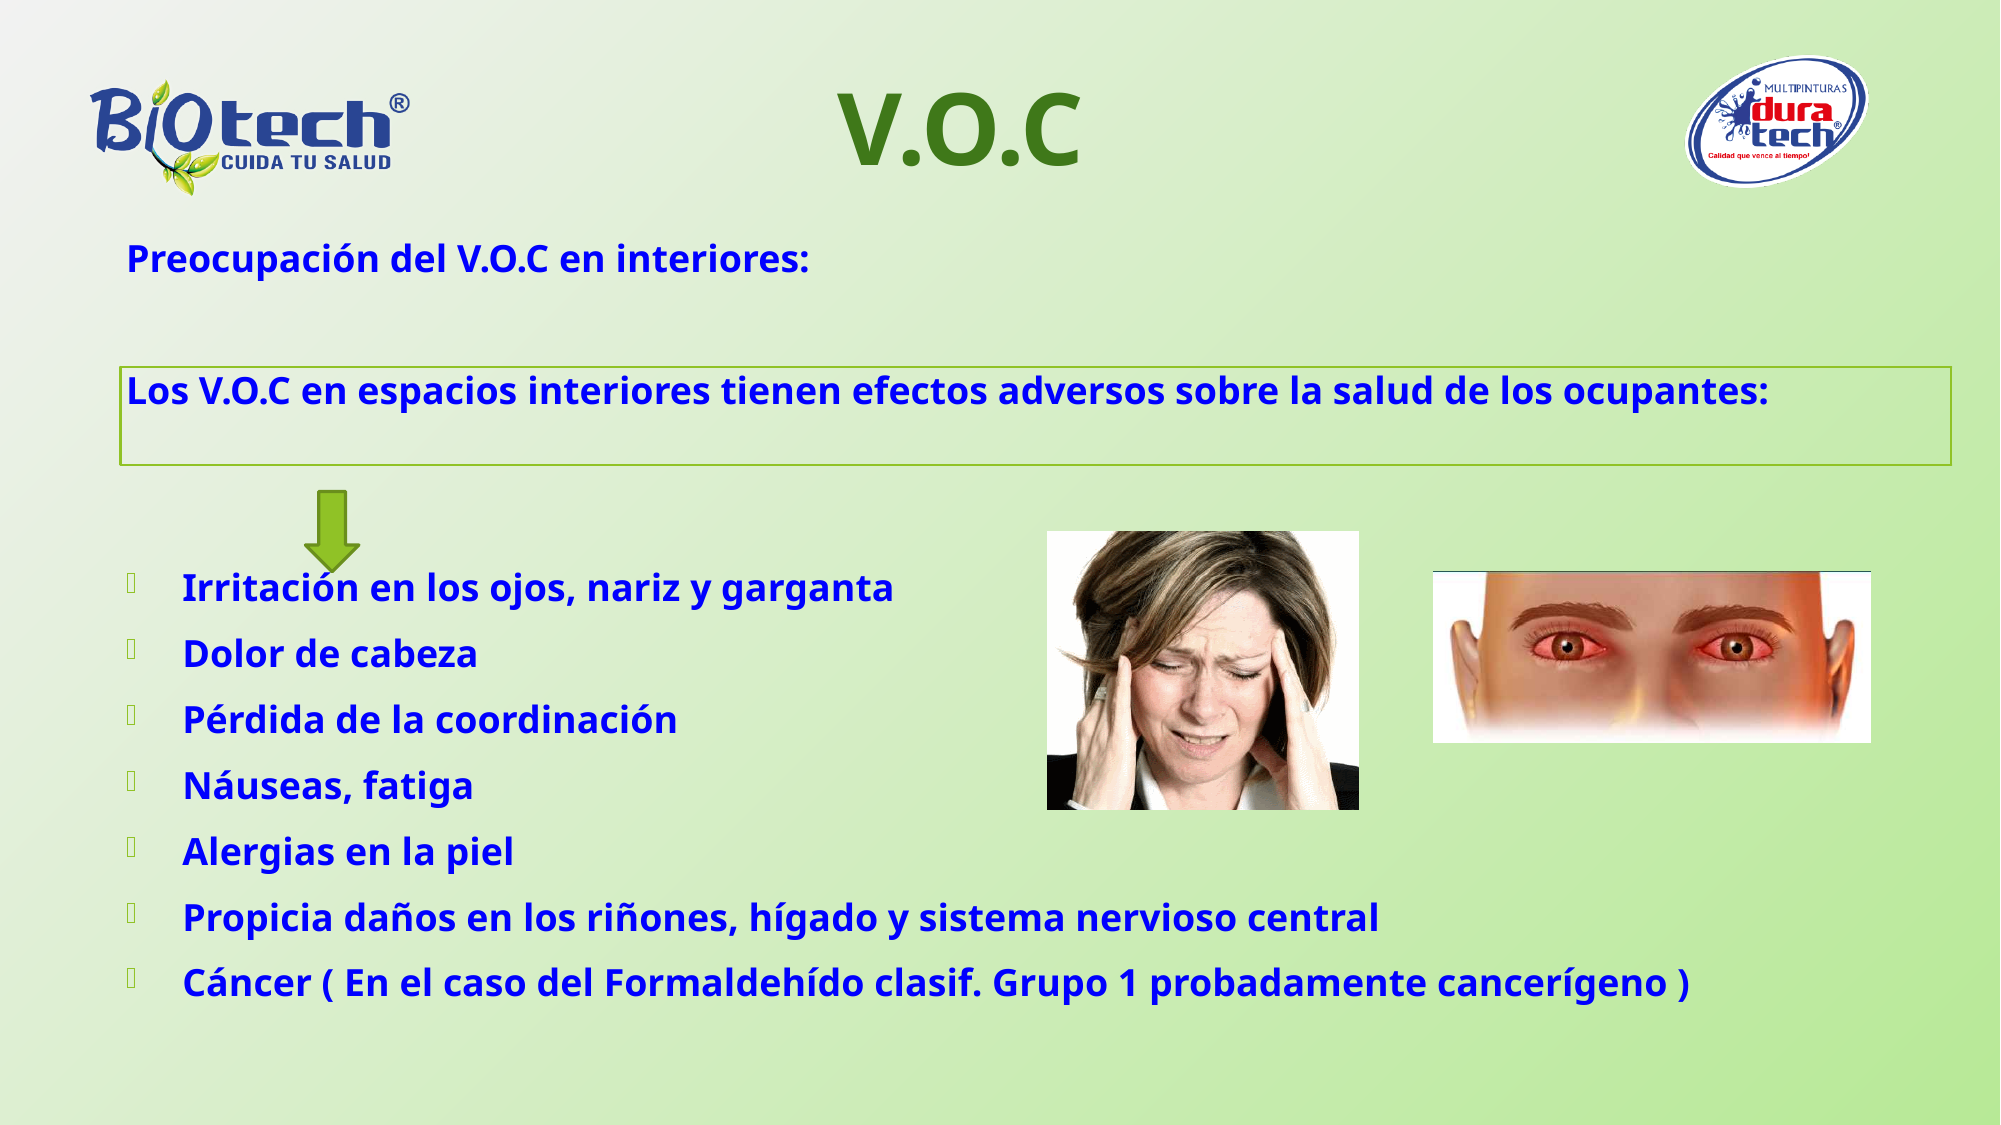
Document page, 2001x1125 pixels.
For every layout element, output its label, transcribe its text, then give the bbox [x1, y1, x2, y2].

picture [1047, 531, 1360, 811]
picture [77, 5, 416, 261]
text_box [303, 489, 361, 573]
title V.O.C [822, 58, 1133, 209]
list Preocupación del V.O.C en interiores: Los V.O.C en espacios interiores tienen efectos adversos sobre la salud de los ocupantes: Irritación en los ojos, nariz y garganta Dolor de cabeza Pérdida de la coordinación Náuseas, fatiga Alergias en la piel Propicia daños en los riñones, hígado y sistema nervioso central Cáncer ( En el caso del Formaldehído clasif. Grupo 1 probadamente cancerígeno ) [111, 227, 1971, 1108]
picture [1432, 571, 1871, 744]
picture [1676, 46, 1878, 198]
